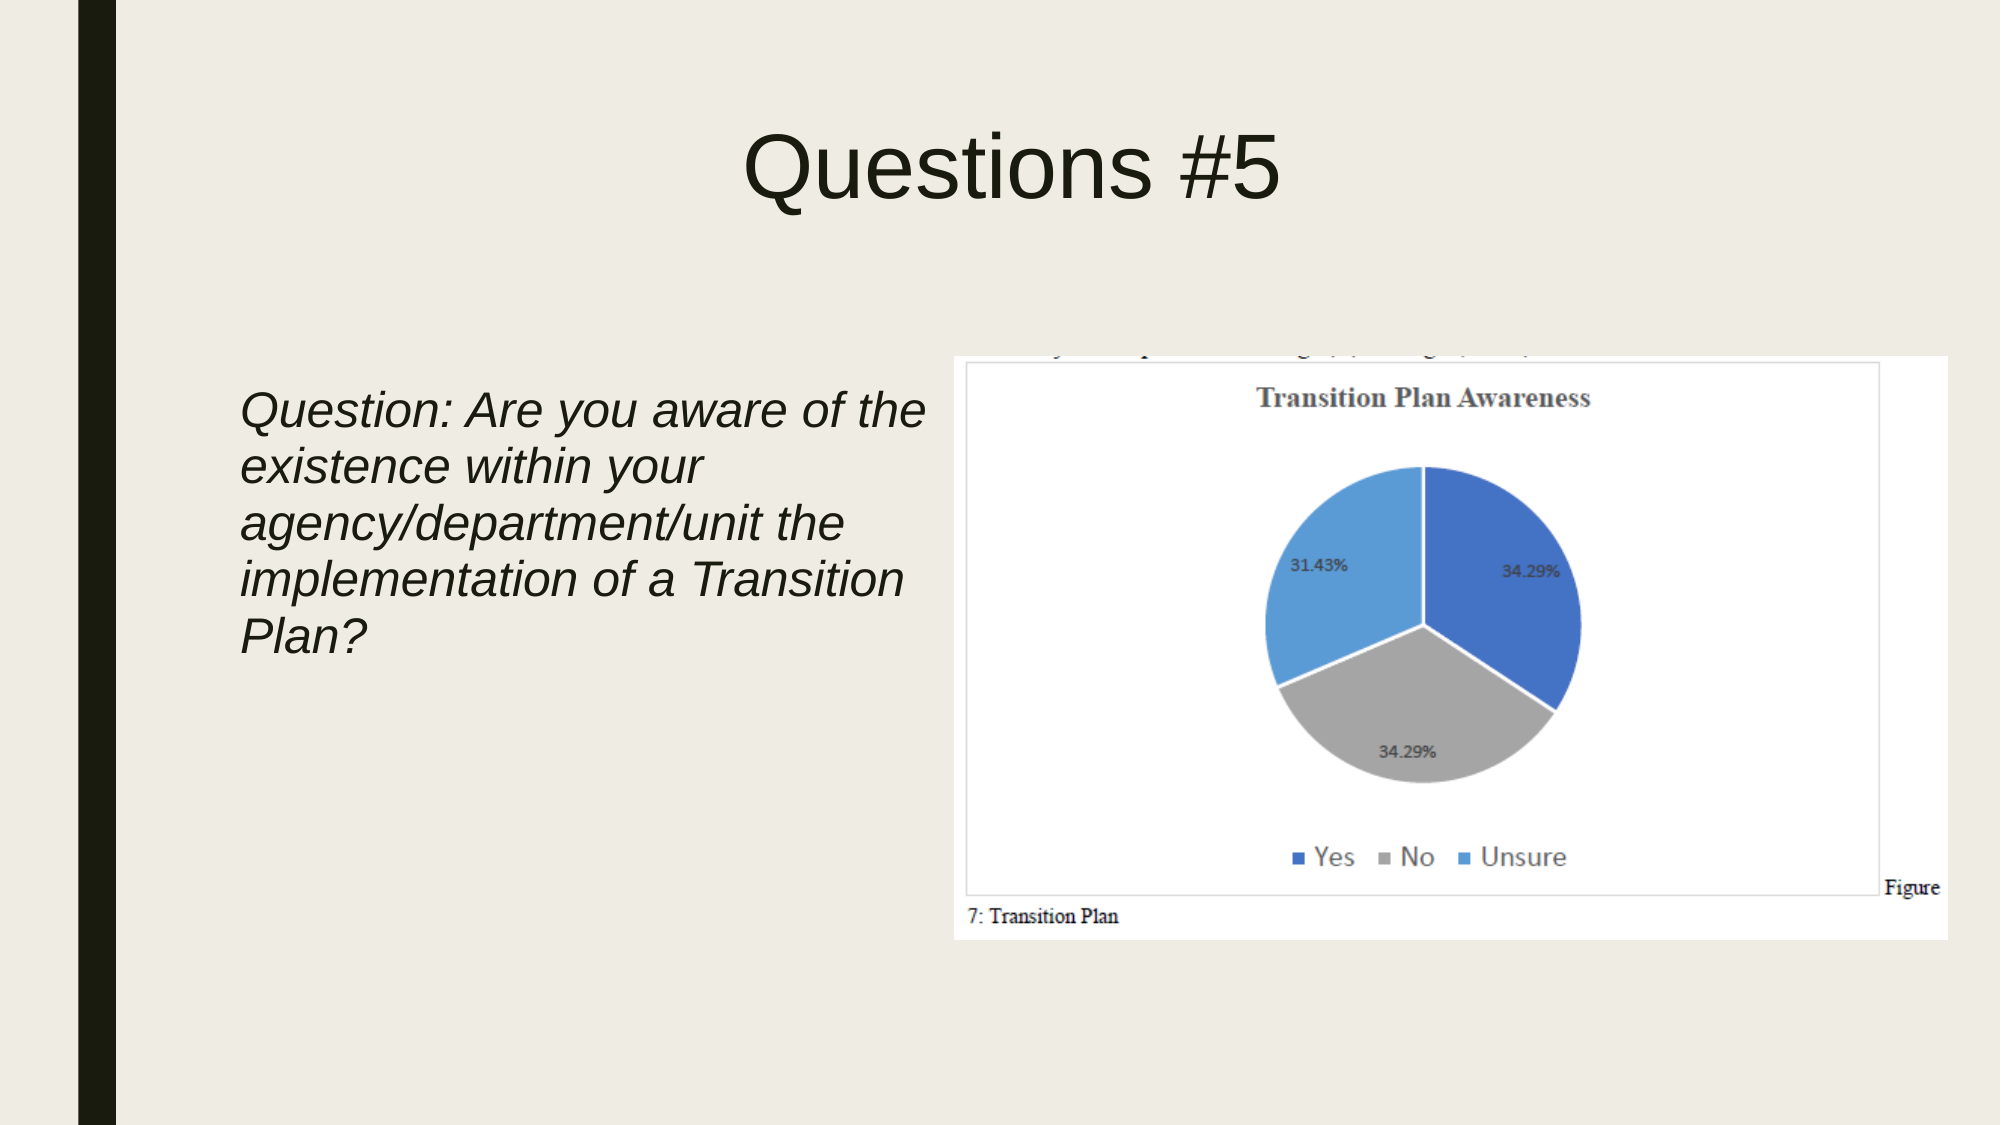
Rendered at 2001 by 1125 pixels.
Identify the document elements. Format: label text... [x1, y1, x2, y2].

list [954, 356, 1948, 940]
title Questions #5 [225, 112, 1800, 357]
list Question: Are you aware of the existence within your agency/department/unit the implementation of a Transition Plan? [225, 375, 955, 963]
